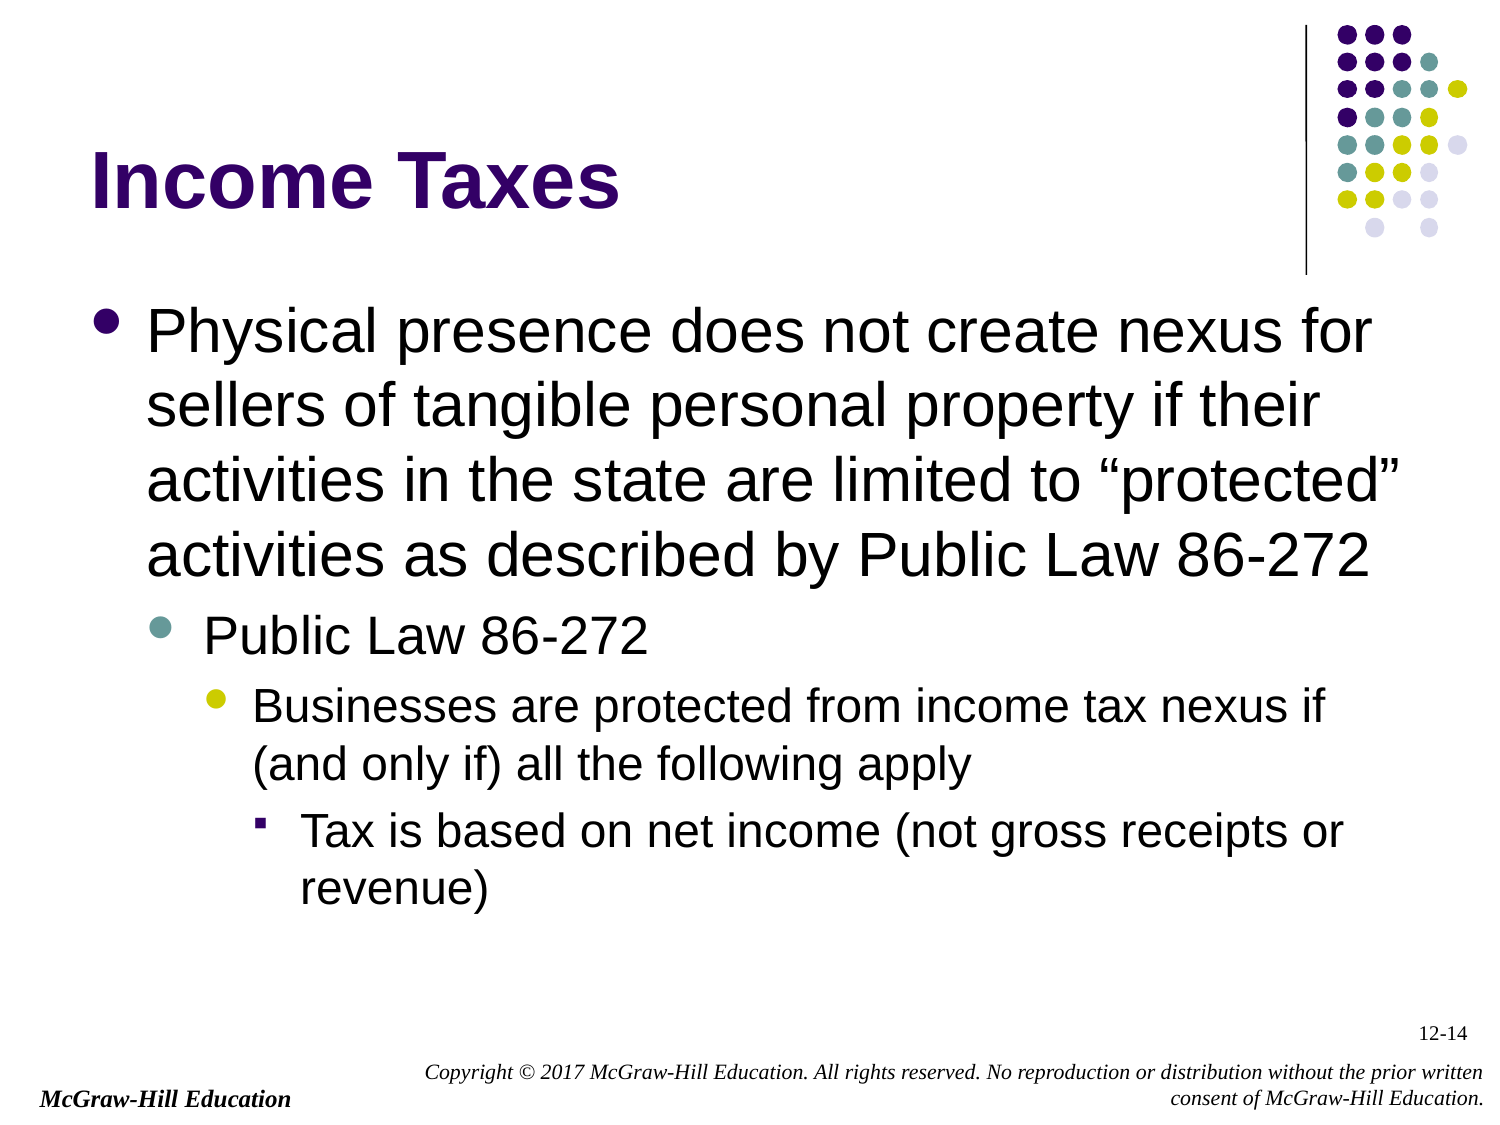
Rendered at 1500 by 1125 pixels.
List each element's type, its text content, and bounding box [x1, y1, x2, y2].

list Physical presence does not create nexus for sellers of tangible personal property if their activities in the state are limited to “protected” activities as described by Public Law 86-272 Public Law 86-272 Businesses are protected from income tax nexus if (and only if) all the following apply Tax is based on net income (not gross receipts or revenue) [75, 282, 1425, 950]
title Income Taxes [75, 112, 650, 233]
